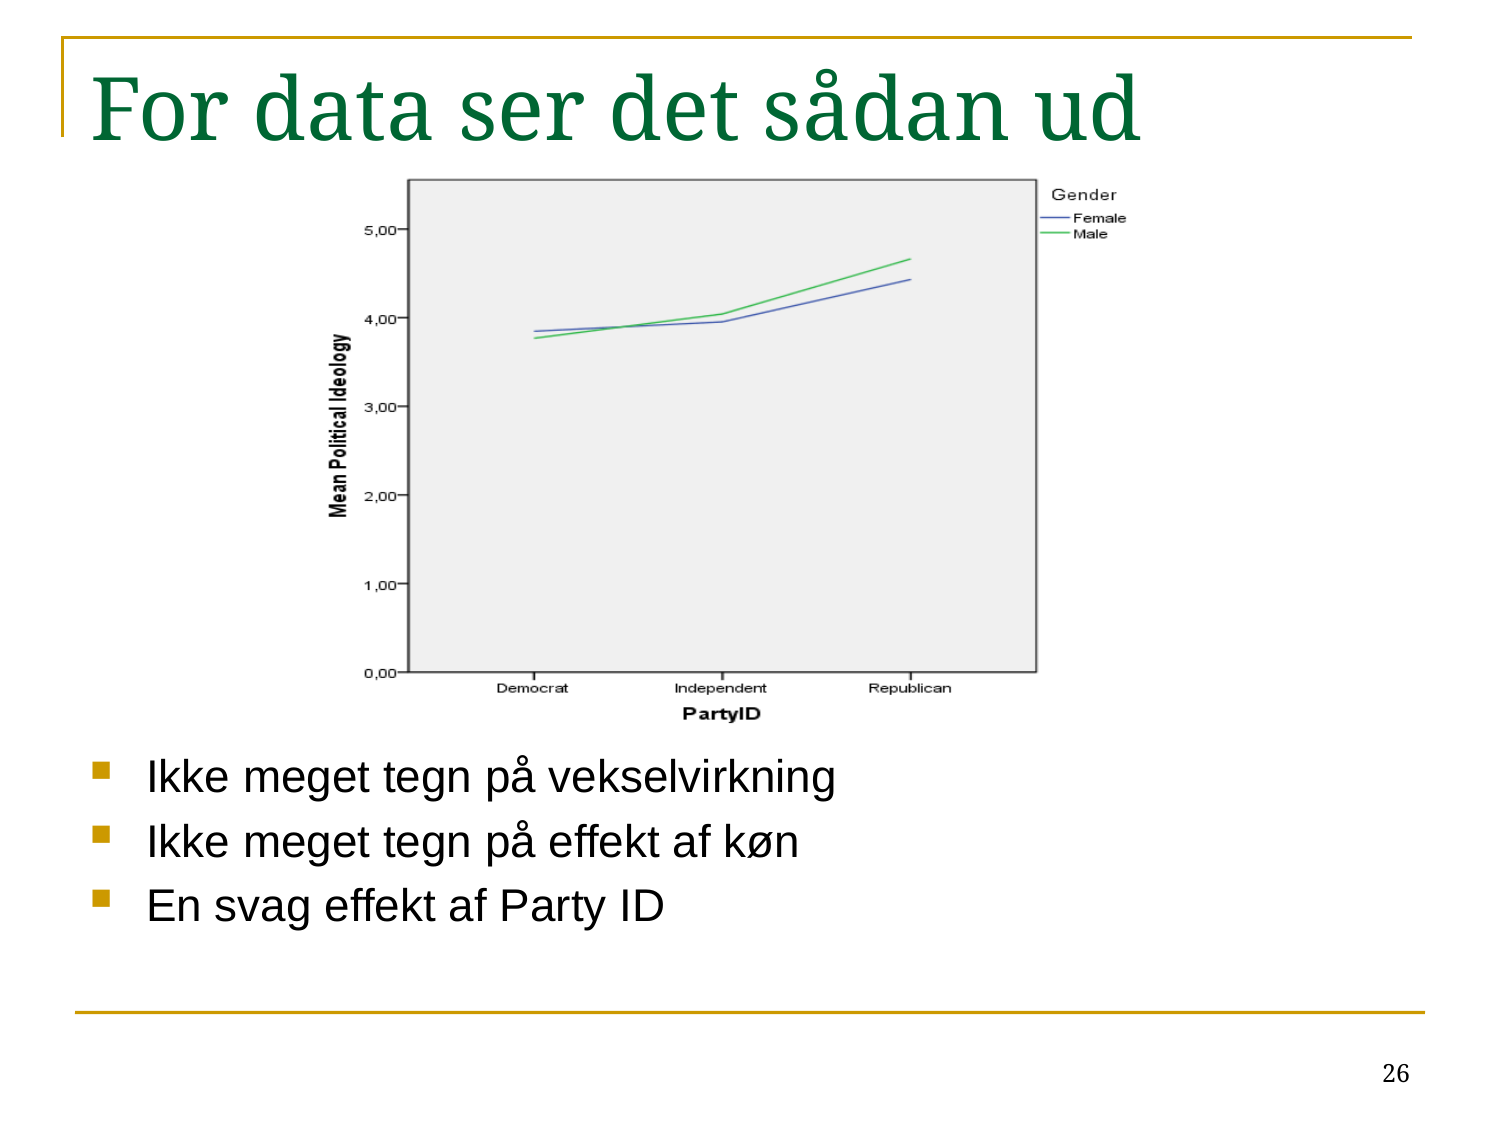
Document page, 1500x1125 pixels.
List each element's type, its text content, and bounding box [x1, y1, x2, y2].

title For data ser det sådan ud [74, 45, 1426, 233]
list Ikke meget tegn på vekselvirkning Ikke meget tegn på effekt af køn En svag effekt af Party ID [74, 739, 1426, 1006]
picture [300, 172, 1285, 740]
slide_number 26 [1074, 1023, 1426, 1100]
